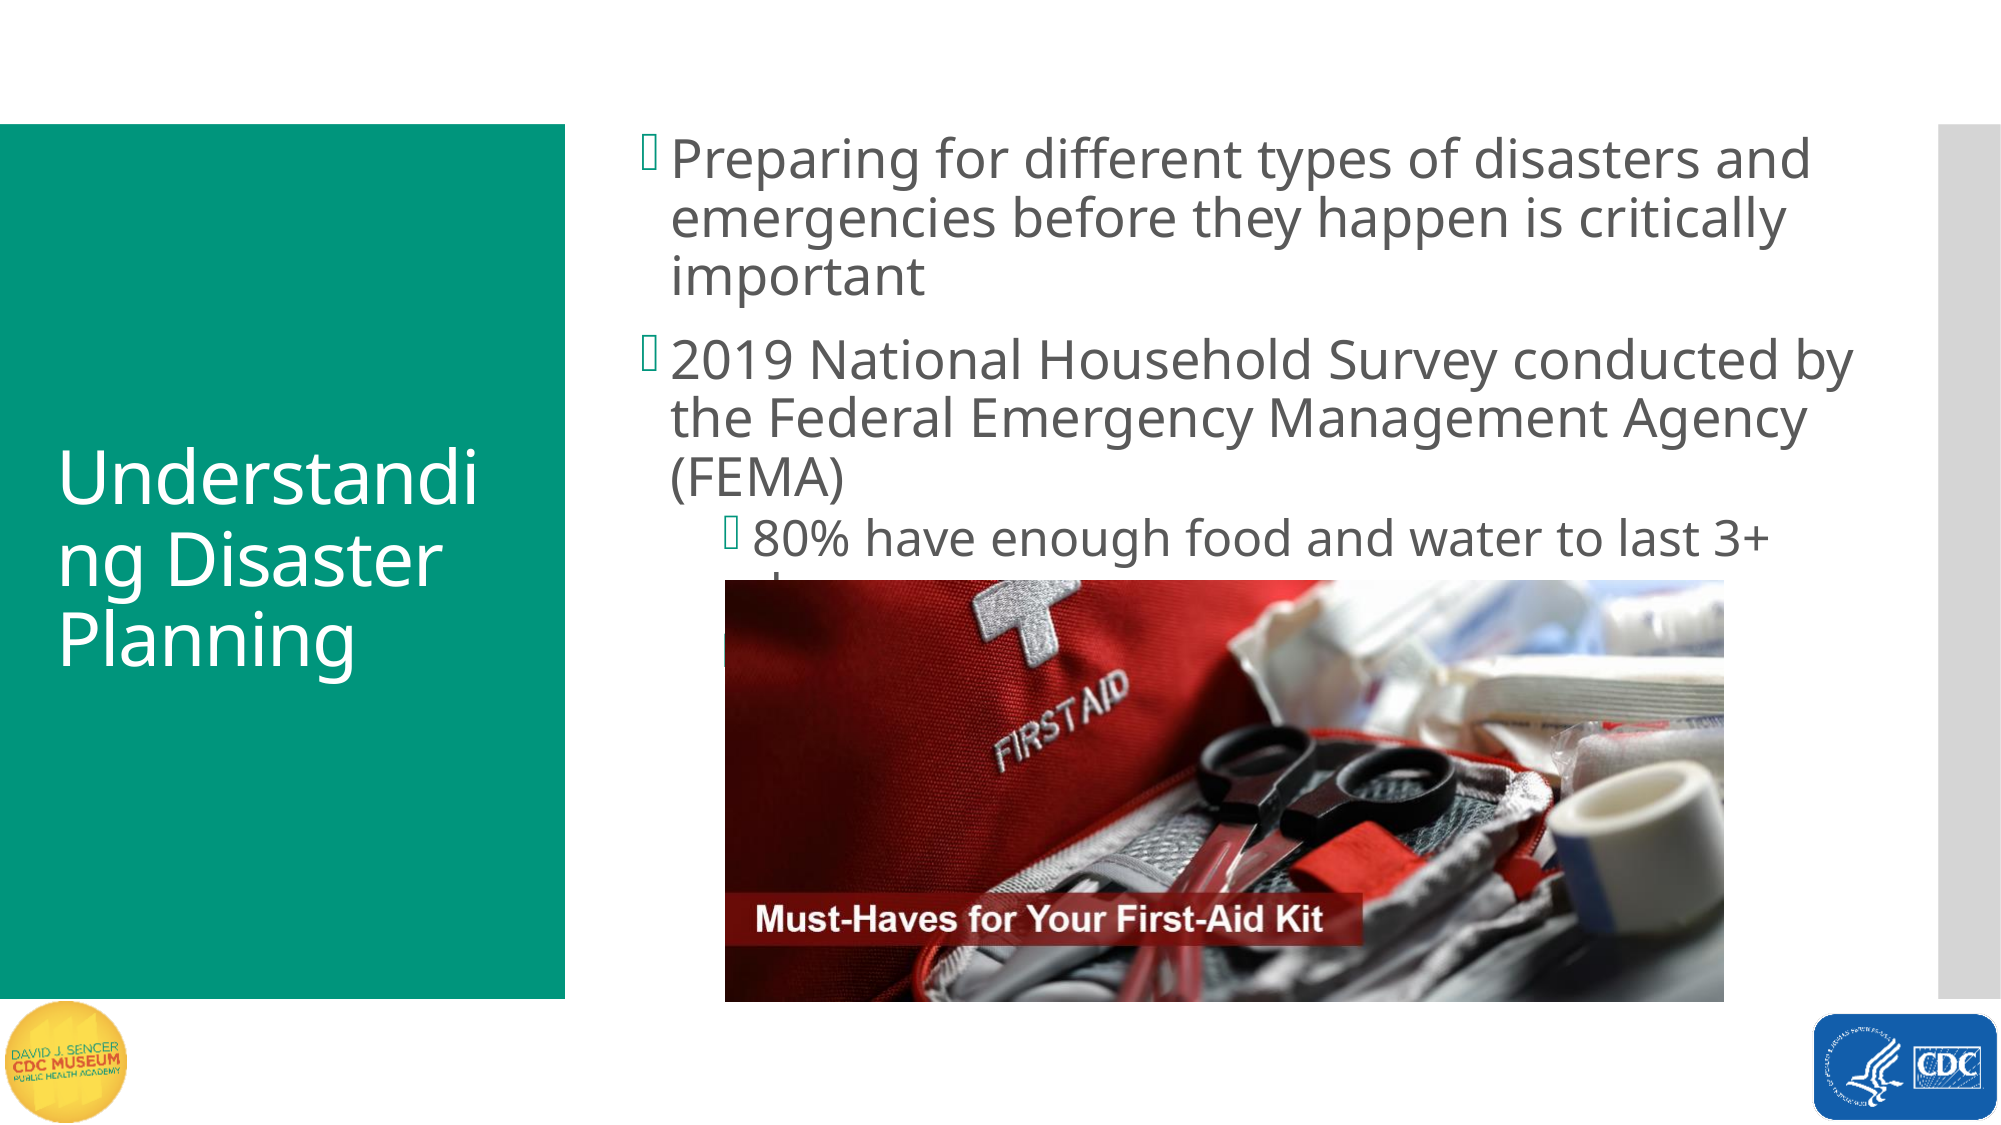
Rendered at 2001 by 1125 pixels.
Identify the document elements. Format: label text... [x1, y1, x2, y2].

text_box [0, 124, 566, 1000]
picture [4, 1001, 127, 1123]
picture [1801, 1006, 2000, 1125]
text_box [1937, 124, 2000, 1000]
list Preparing for different types of disasters and emergencies before they happen is critically important 2019 National Household Survey conducted by the Federal Emergency Management Agency (FEMA) 80% have enough food and water to last 3+ days 48% have an emergency action plan [625, 124, 1901, 999]
title Understanding Disaster Planning [41, 184, 525, 940]
picture [725, 580, 1724, 1002]
